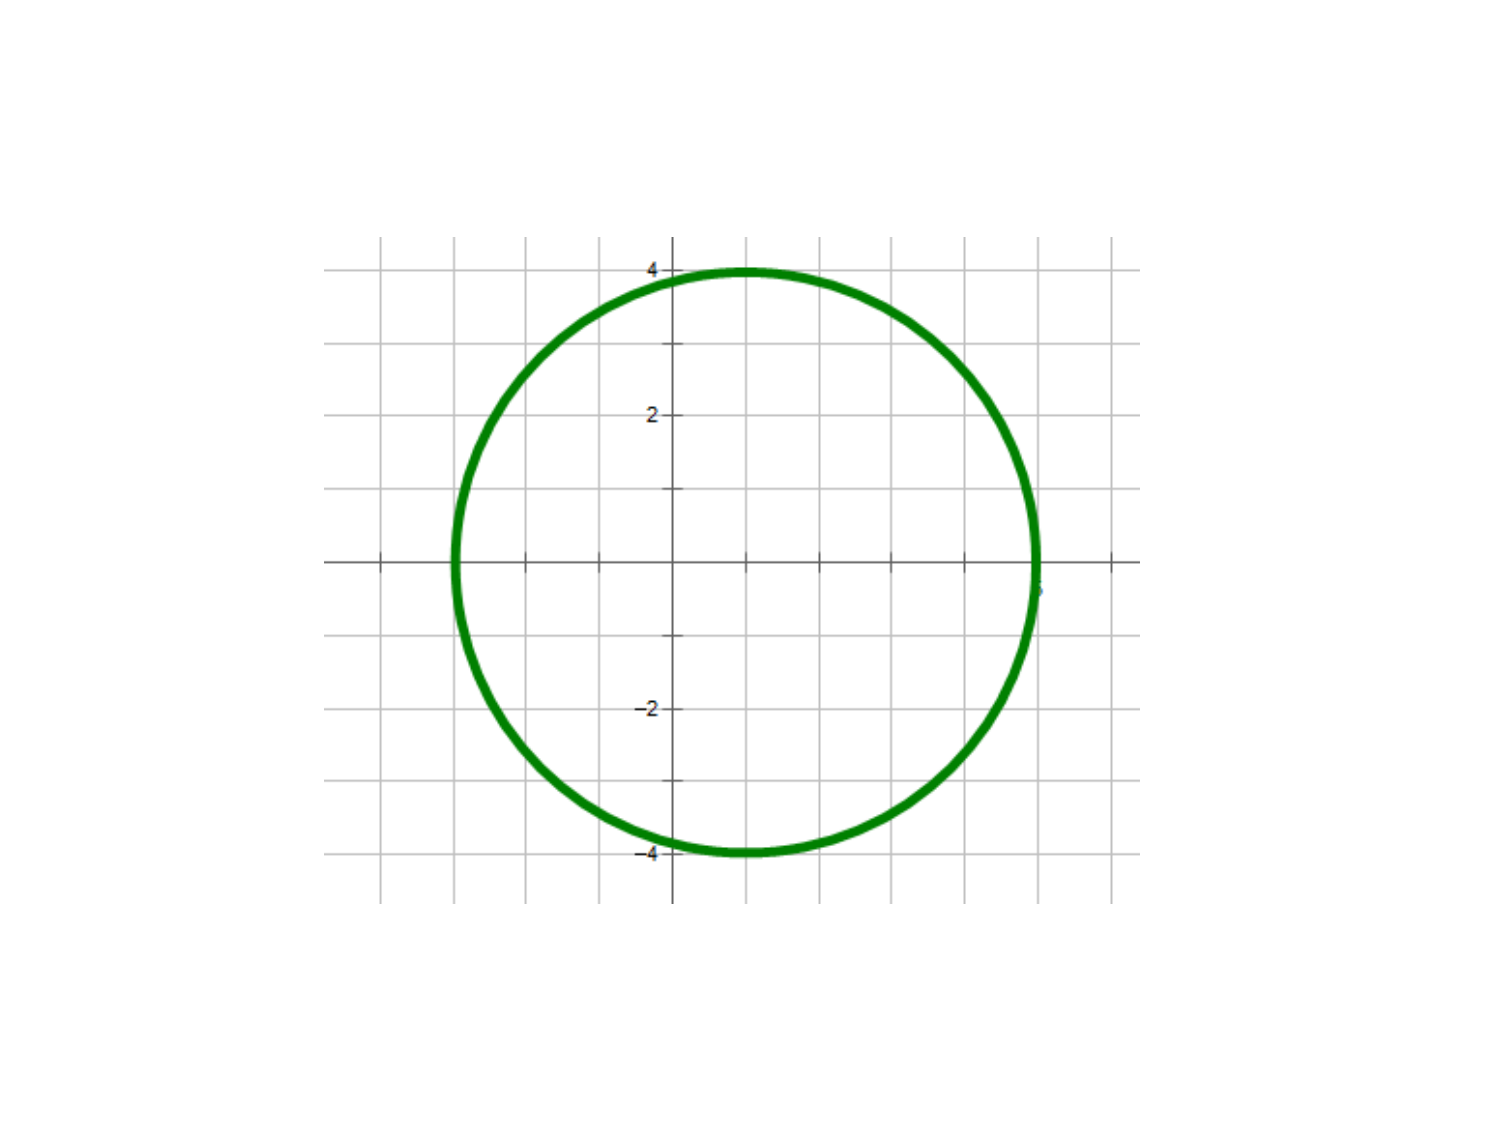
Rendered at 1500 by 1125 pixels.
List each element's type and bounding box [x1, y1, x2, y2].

list [324, 237, 1140, 904]
